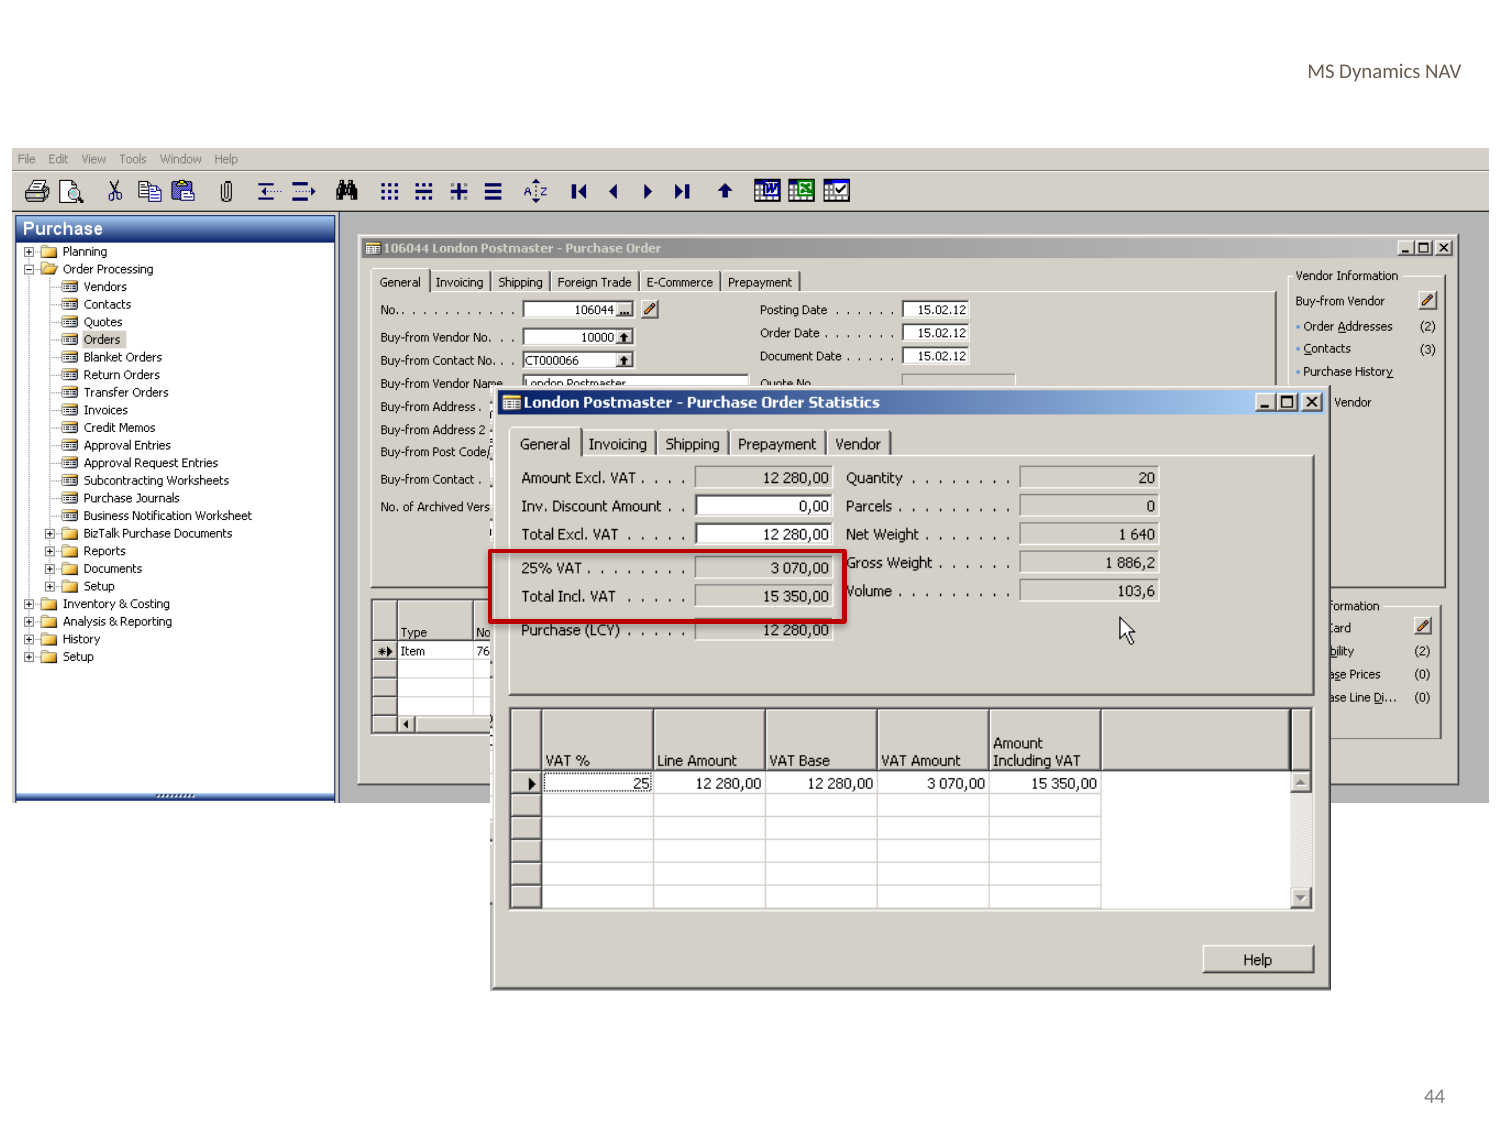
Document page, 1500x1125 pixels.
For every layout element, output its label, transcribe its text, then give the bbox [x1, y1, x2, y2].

picture [12, 148, 1489, 992]
list MS Dynamics NAV [394, 50, 1477, 88]
slide_number 44 [1110, 1065, 1461, 1125]
